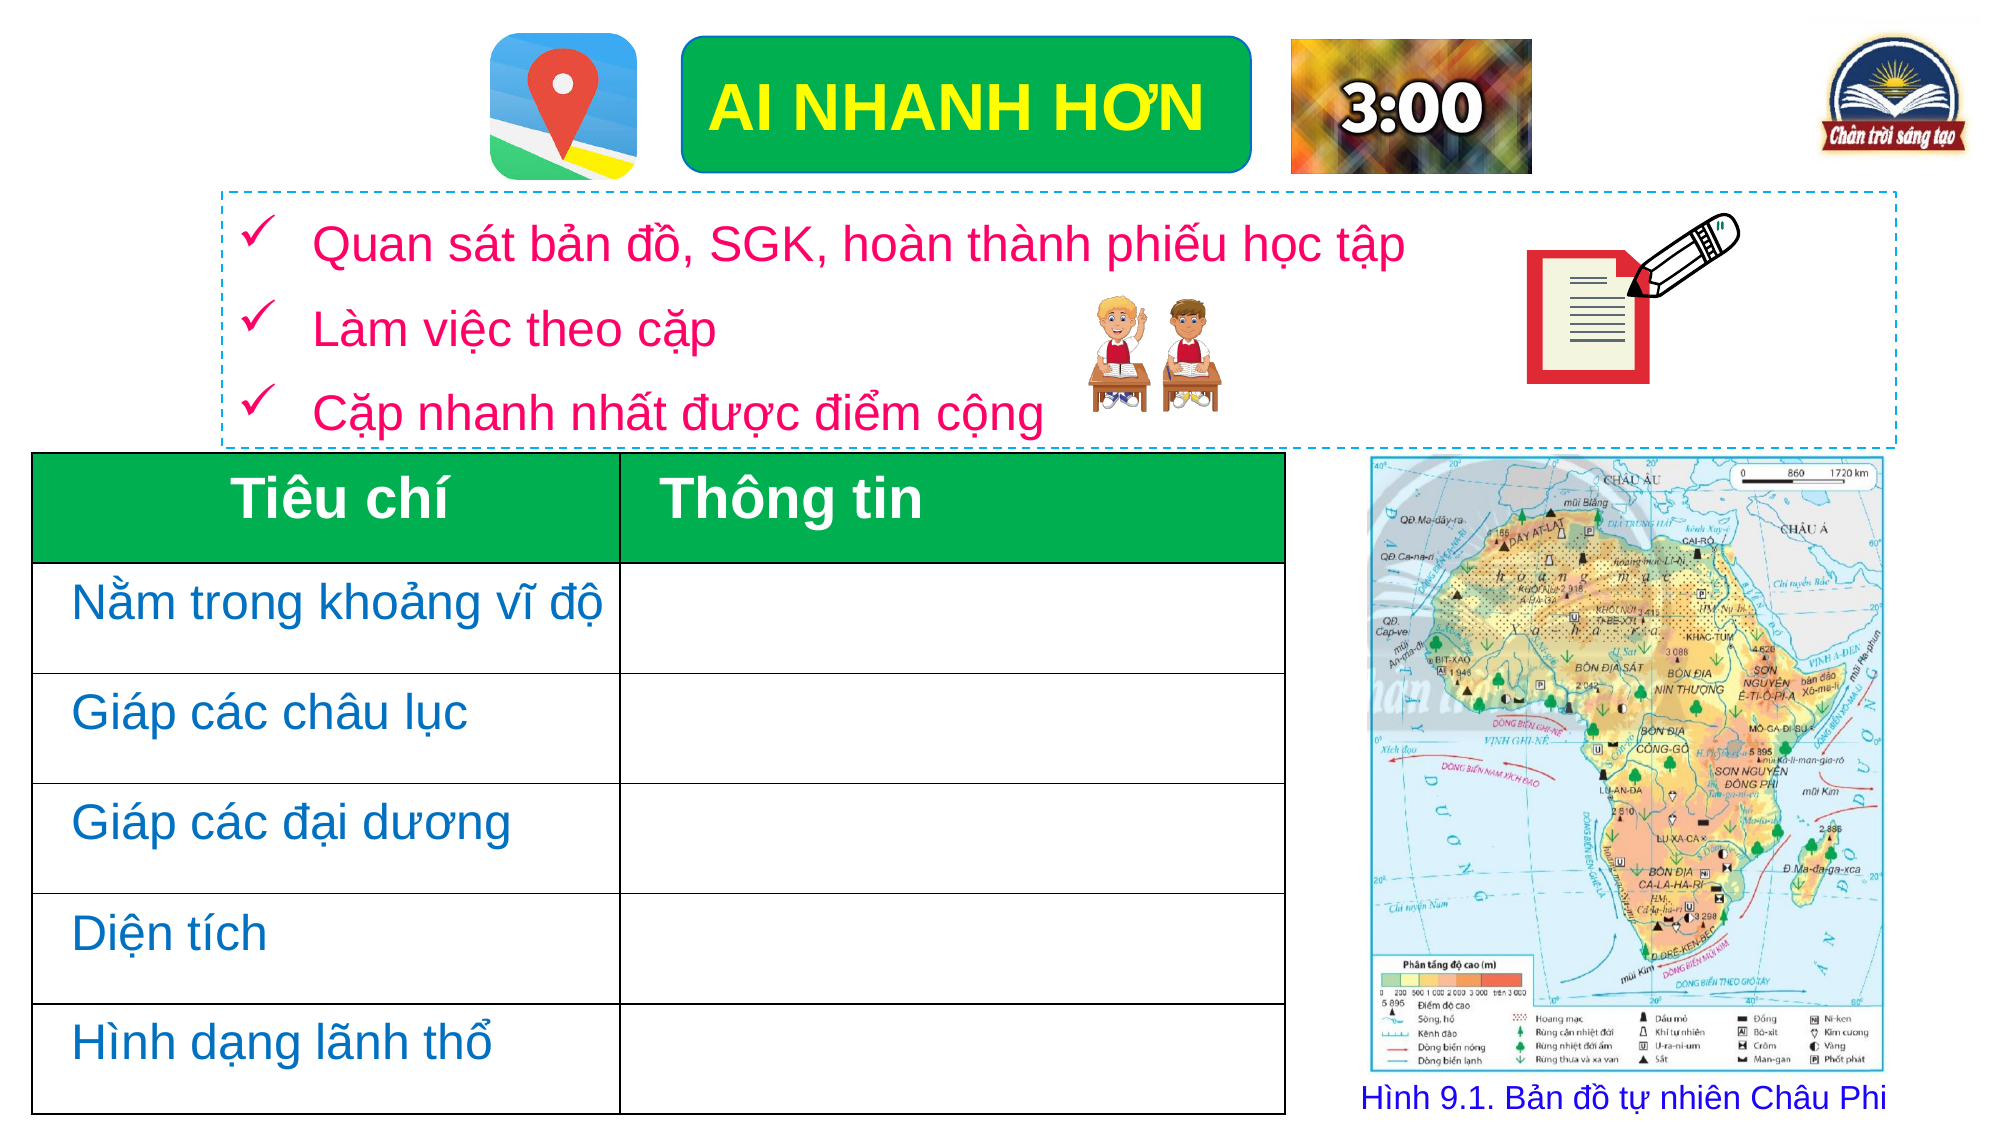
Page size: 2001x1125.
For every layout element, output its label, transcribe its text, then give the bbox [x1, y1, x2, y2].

table_cell Giáp các châu lục [33, 674, 619, 783]
text_box Hình 9.1. Bản đồ tự nhiên Châu Phi [1345, 1069, 1924, 1124]
table_header Thông tin [621, 454, 1284, 562]
picture [490, 33, 637, 180]
picture [1806, 17, 1980, 170]
table_cell Hình dạng lãnh thổ [33, 1005, 619, 1113]
table_cell Giáp các đại dương [33, 784, 619, 893]
table_cell [621, 894, 1284, 1003]
table_header Tiêu chí [33, 454, 619, 562]
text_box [1638, 203, 1733, 311]
table_cell [621, 564, 1284, 673]
table_cell [621, 784, 1284, 893]
table_cell [621, 674, 1284, 783]
table_cell [621, 1005, 1284, 1113]
table_cell Diện tích [33, 894, 619, 1003]
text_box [1290, 38, 1533, 175]
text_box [1526, 250, 1650, 384]
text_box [1082, 283, 1222, 415]
text_box Quan sát bản đồ, SGK, hoàn thành phiếu học tập Làm việc theo cặp Cặp nhanh nhất được điểm cộng [222, 192, 1897, 449]
table_cell Nằm trong khoảng vĩ độ [33, 564, 619, 673]
picture [1367, 454, 1889, 1075]
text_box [681, 36, 1307, 173]
